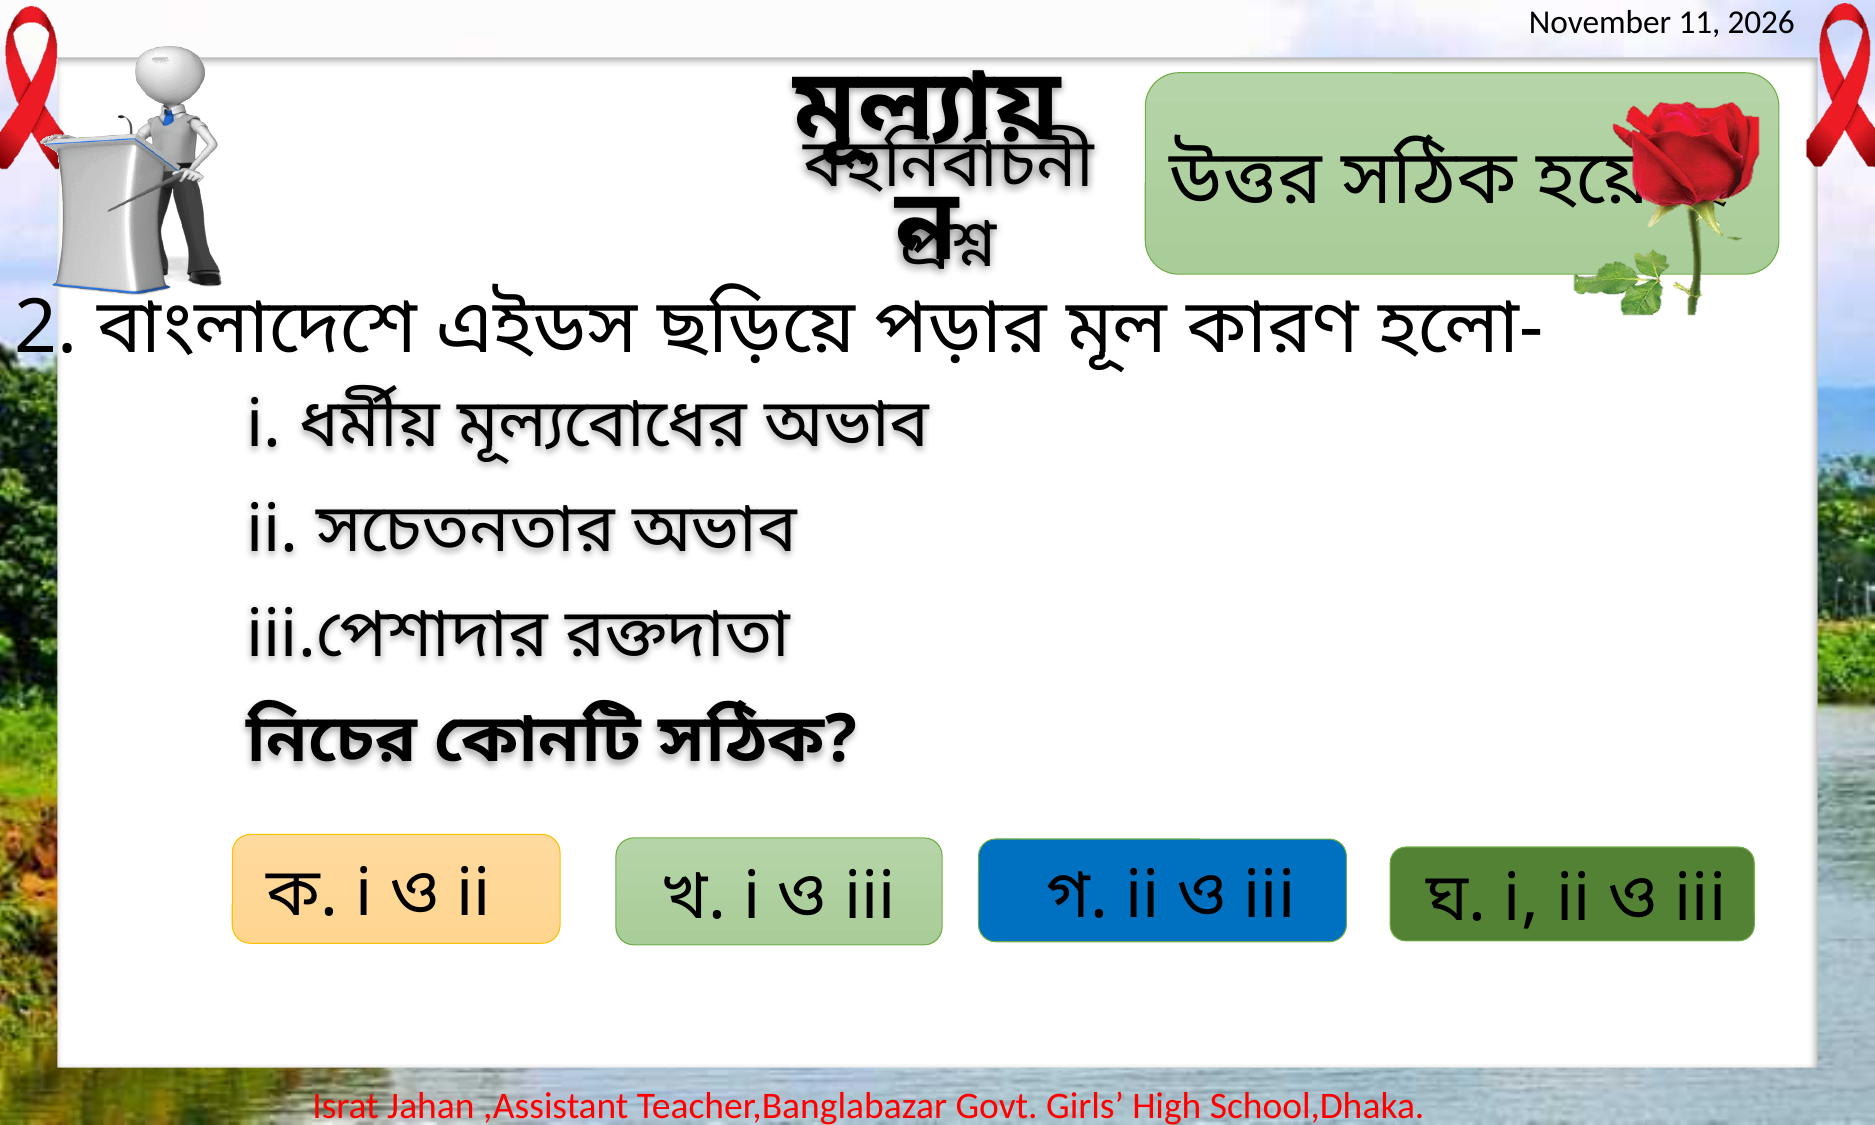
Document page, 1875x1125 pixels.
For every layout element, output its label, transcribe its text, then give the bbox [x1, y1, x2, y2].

text_box ক. i ও ii [231, 833, 561, 944]
text_box i. ধর্মীয় মূল্যবোধের অভাব ii. সচেতনতার অভাব iii.পেশাদার রক্তদাতা নিচের কোনটি সঠিক? [231, 372, 1672, 887]
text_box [1145, 58, 1782, 343]
text_box 2. বাংলাদেশে এইডস ছড়িয়ে পড়ার মূল কারণ হলো- [0, 270, 1617, 375]
text_box গ. ii ও iii [977, 838, 1347, 943]
text_box ঘ. i, ii ও iii [1389, 846, 1755, 942]
text_box বহুনির্বাচনী প্রশ্ন [751, 164, 1144, 236]
text_box খ. i ও iii [615, 837, 943, 946]
picture [0, 0, 1875, 1125]
text_box মূল্যায়ন [568, 32, 1145, 270]
